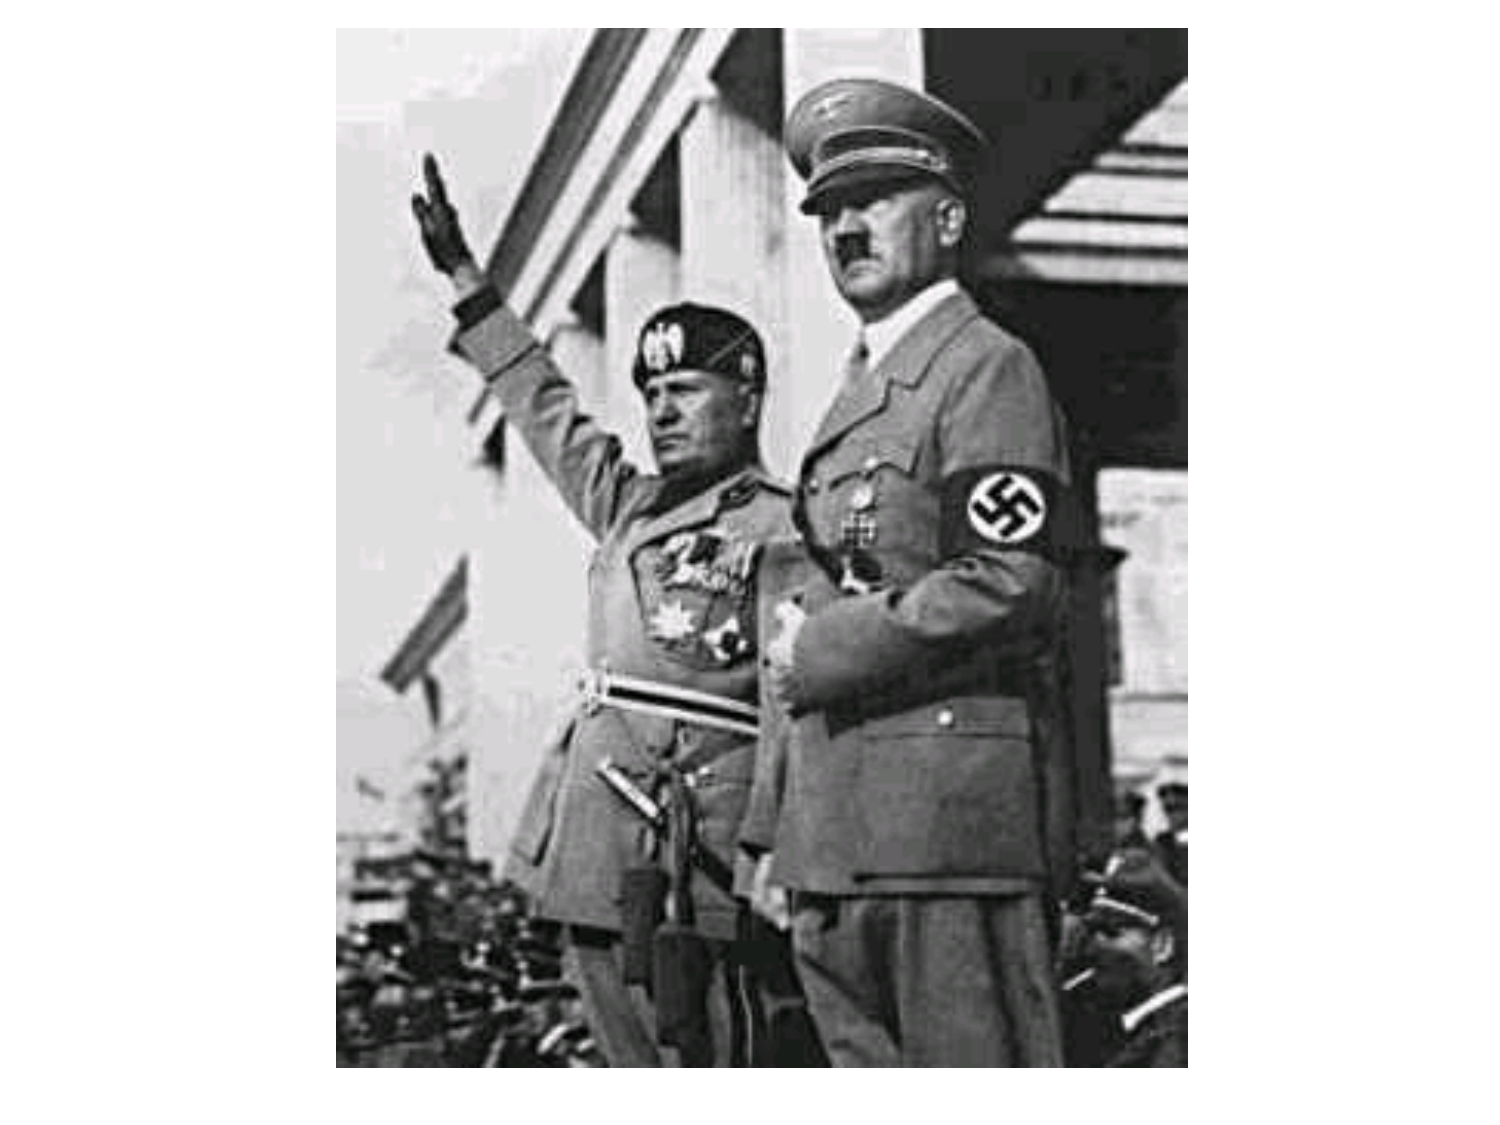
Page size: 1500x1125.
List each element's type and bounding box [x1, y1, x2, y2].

picture [336, 28, 1188, 1068]
